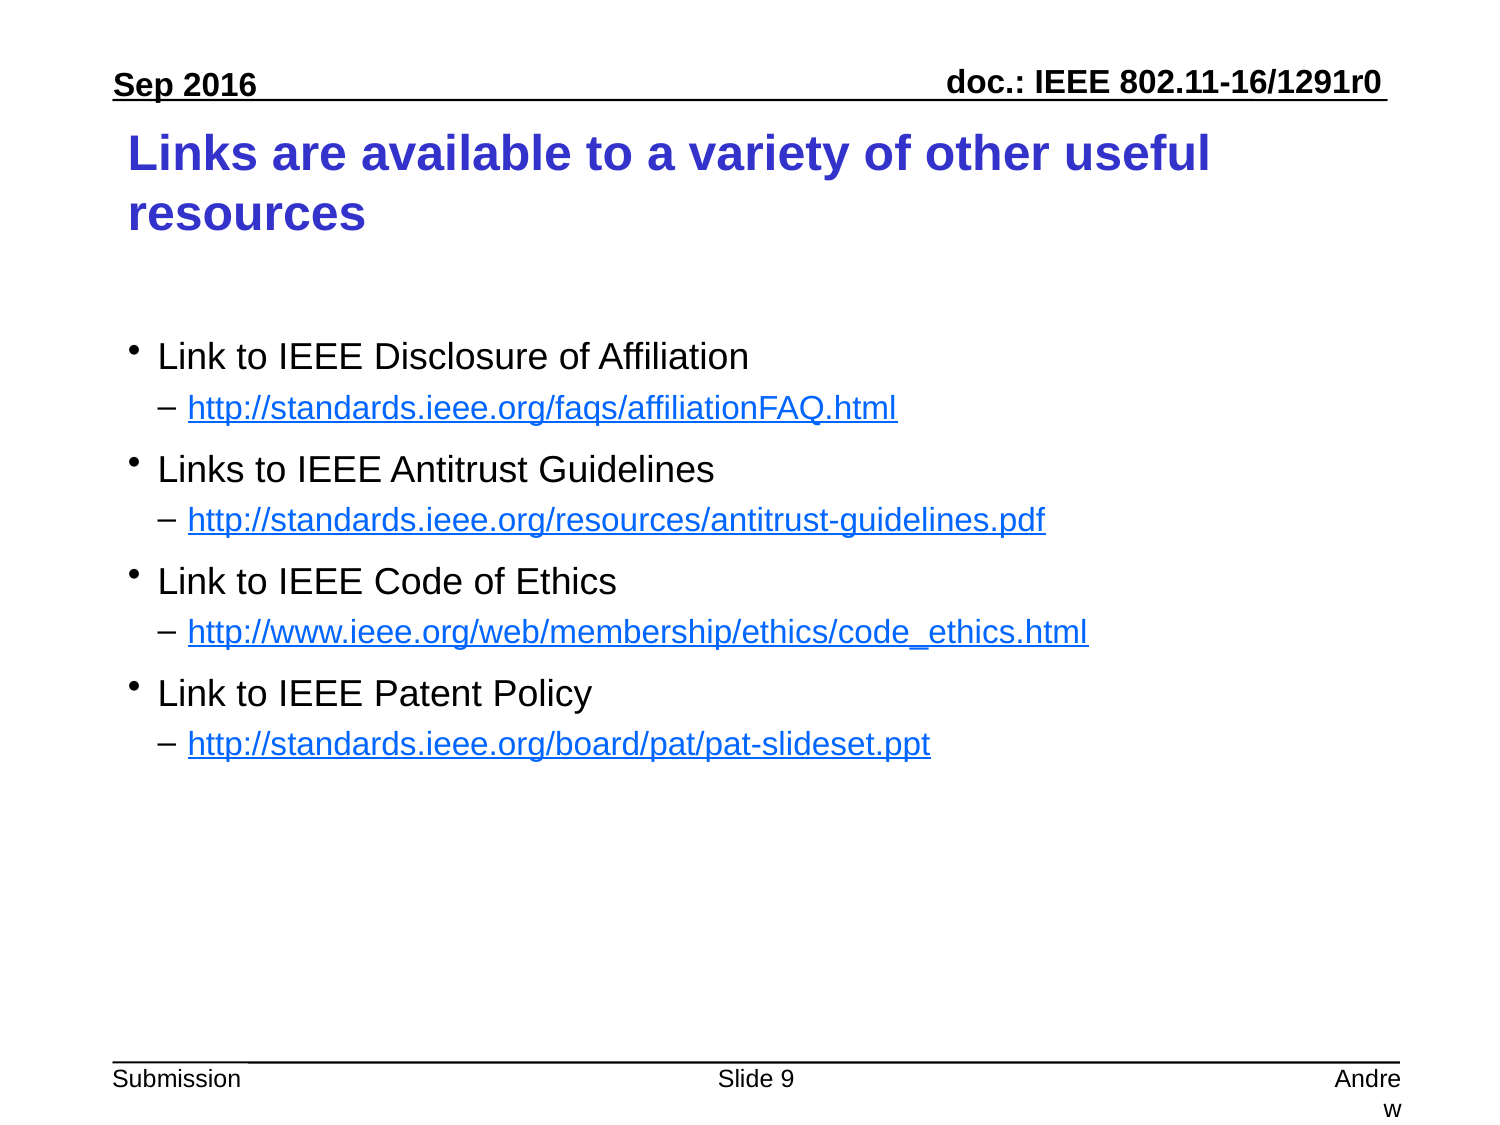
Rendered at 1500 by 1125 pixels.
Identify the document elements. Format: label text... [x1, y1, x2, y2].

list Link to IEEE Disclosure of Affiliation http://standards.ieee.org/faqs/affiliationFAQ.html Links to IEEE Antitrust Guidelines http://standards.ieee.org/resources/antitrust-guidelines.pdf Link to IEEE Code of Ethics http://www.ieee.org/web/membership/ethics/code_ethics.html Link to IEEE Patent Policy http://standards.ieee.org/board/pat/pat-slideset.ppt [112, 324, 1388, 1000]
footer Andrew Myles, Cisco [1320, 1061, 1402, 1093]
slide_number Slide 9 [709, 1061, 803, 1093]
title Links are available to a variety of other useful resources [112, 112, 1388, 288]
